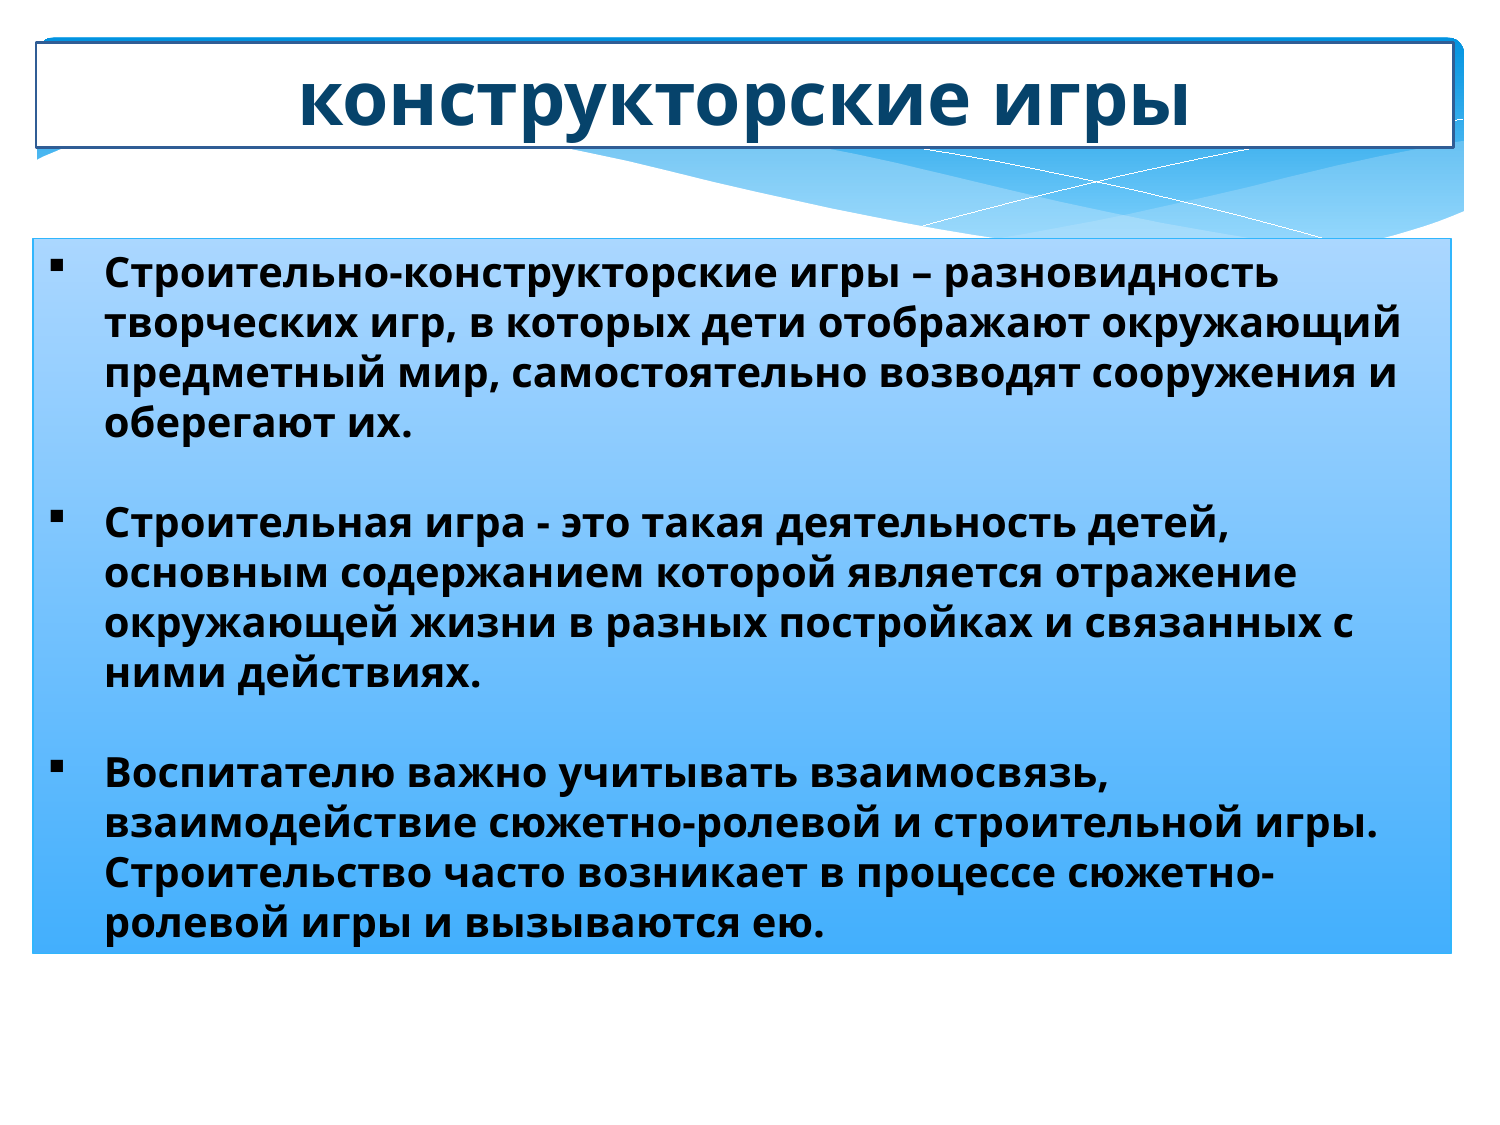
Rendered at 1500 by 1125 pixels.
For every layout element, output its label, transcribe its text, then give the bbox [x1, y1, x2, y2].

text_box конструкторские игры [35, 41, 1455, 149]
text_box Строительно-конструкторские игры – разновидность творческих игр, в которых дети отображают окружающий предметный мир, самостоятельно возводят сооружения и оберегают их. Строительная игра - это такая деятельность детей, основным содержанием которой является отражение окружающей жизни в разных постройках и связанных с ними действиях. Воспитателю важно учитывать взаимосвязь, взаимодействие сюжетно-ролевой и строительной игры. Строительство часто возникает в процессе сюжетно-ролевой игры и вызываются ею. [32, 238, 1452, 954]
